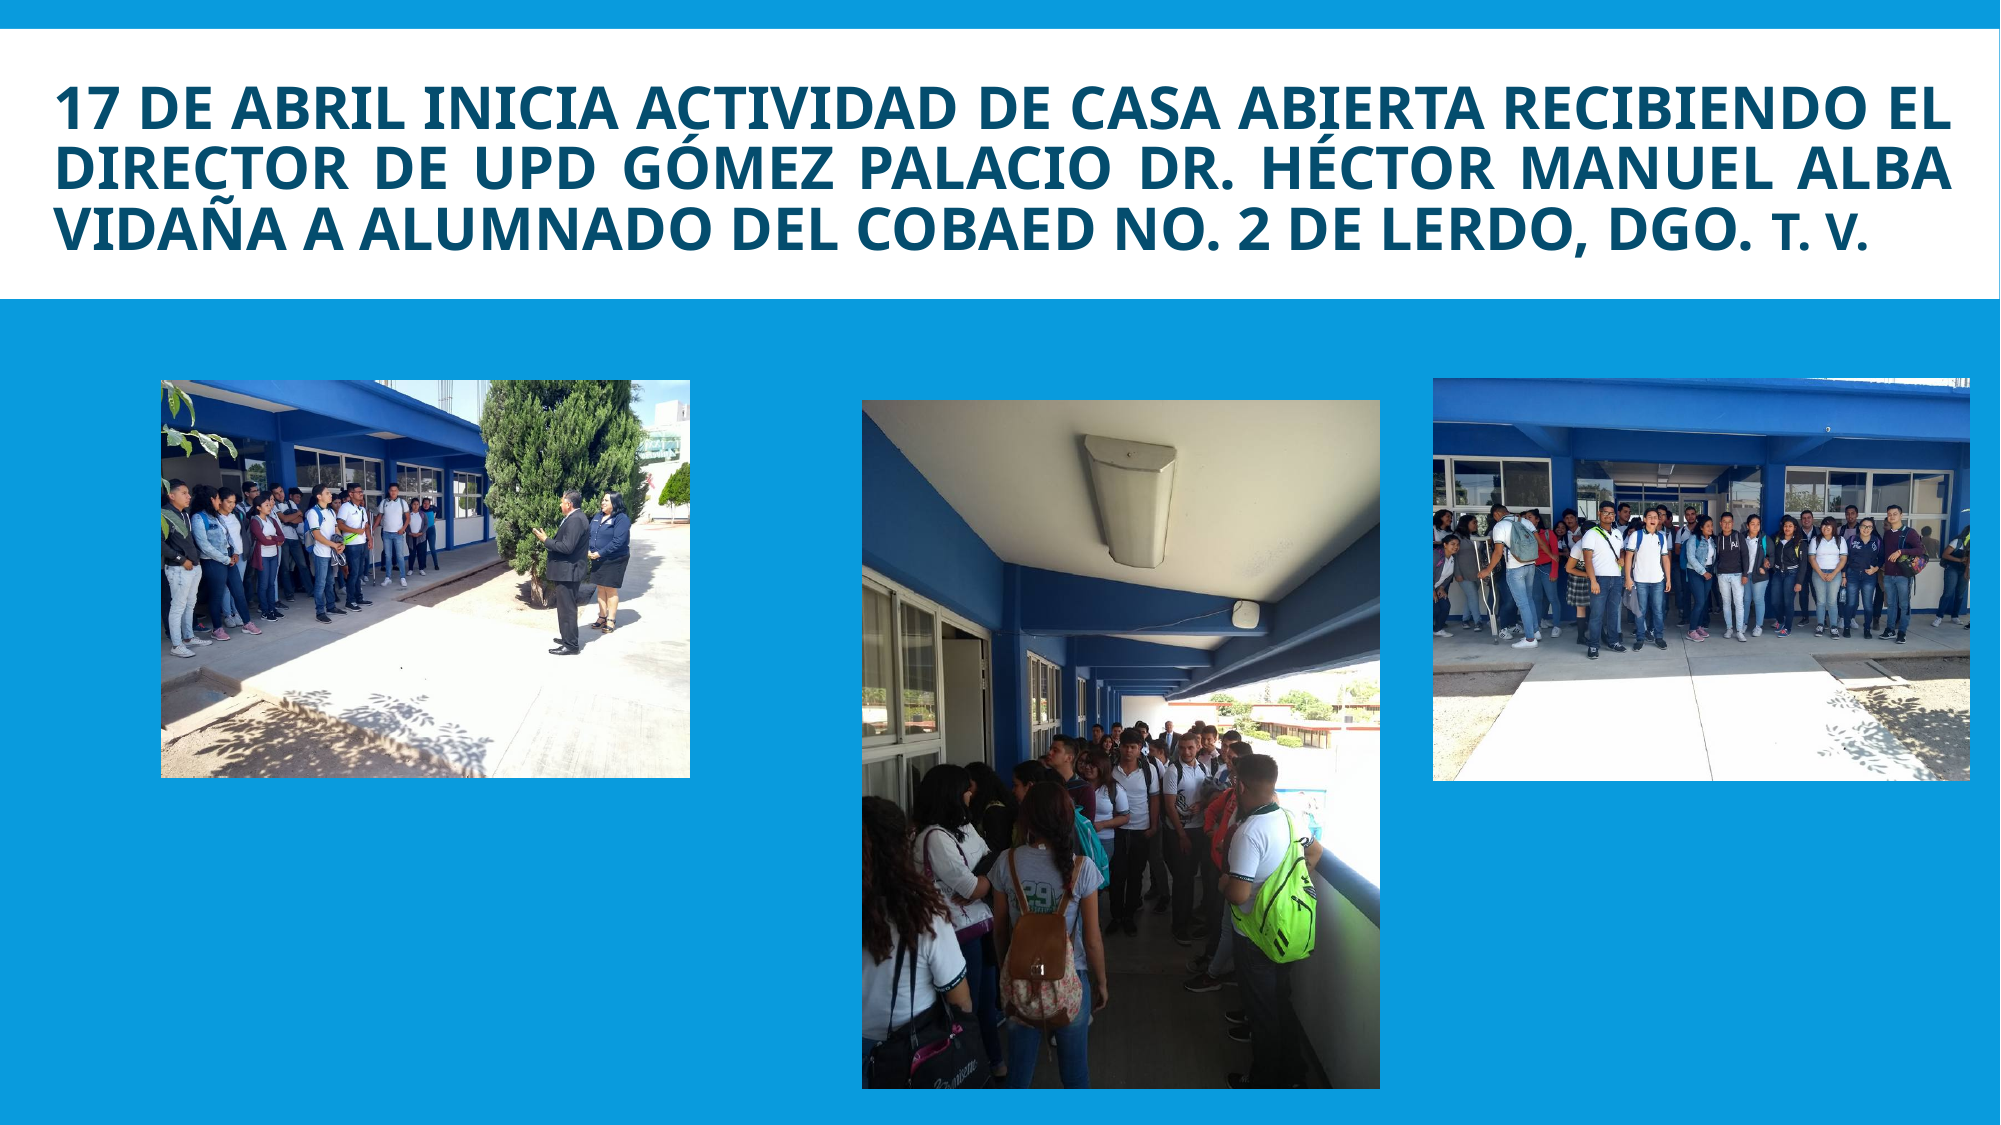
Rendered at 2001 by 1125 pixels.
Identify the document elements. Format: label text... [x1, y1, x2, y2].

picture [1434, 379, 1969, 780]
picture [863, 401, 1379, 1088]
picture [162, 381, 689, 777]
title 17 DE ABRIL INICIA ACTIVIDAD DE CASA ABIERTA RECIBIENDO EL DIRECTOR DE UPD GÓMEZ PALACIO DR. HÉCTOR MANUEL ALBA VIDAÑA A ALUMNADO DEL COBAED No. 2 DE LERDO, DGO. T. V. [38, 66, 1970, 277]
